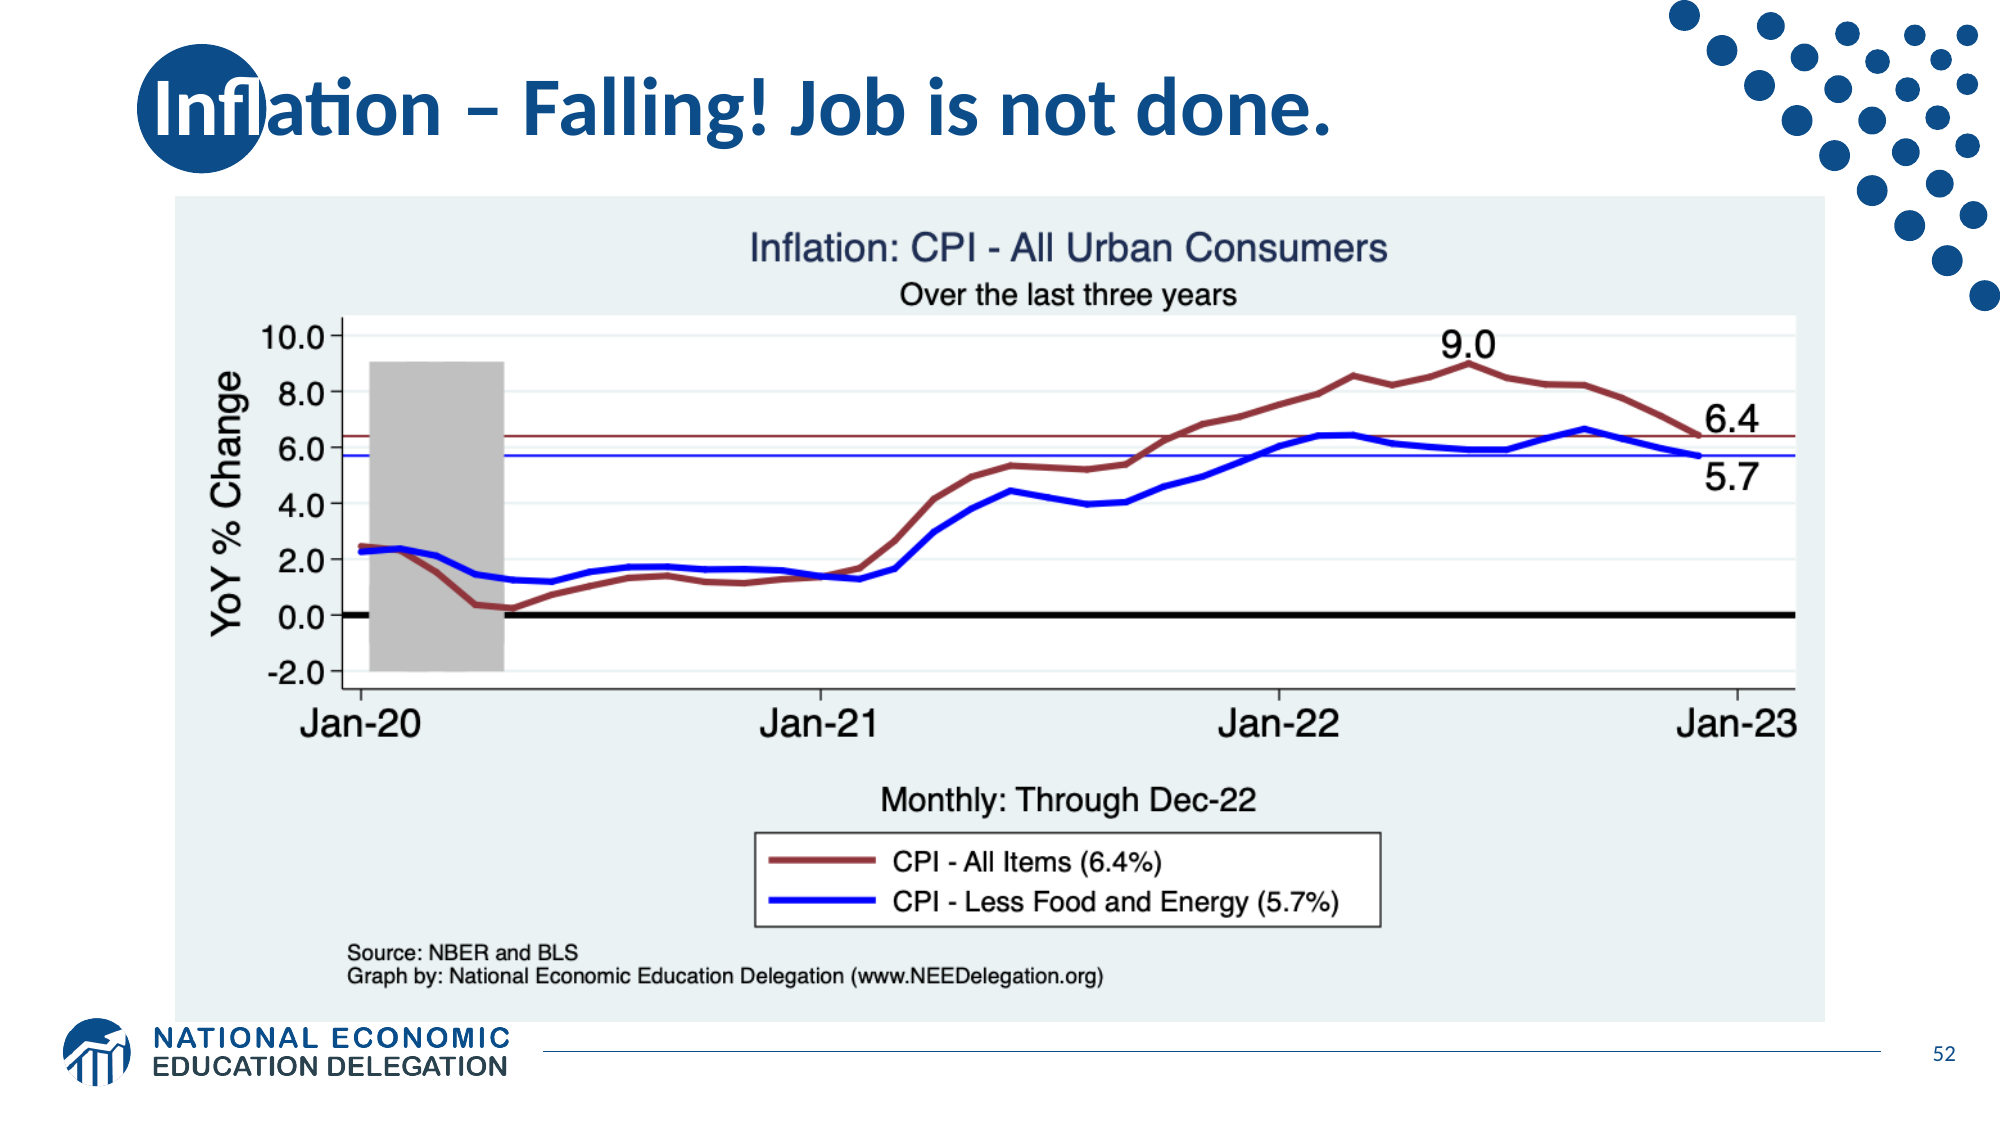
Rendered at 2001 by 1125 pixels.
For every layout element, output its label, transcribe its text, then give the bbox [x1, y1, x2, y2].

slide_number 52 [1521, 1022, 1972, 1082]
title Inflation – Falling! Job is not done. [137, 0, 1863, 218]
picture [55, 196, 1825, 1091]
